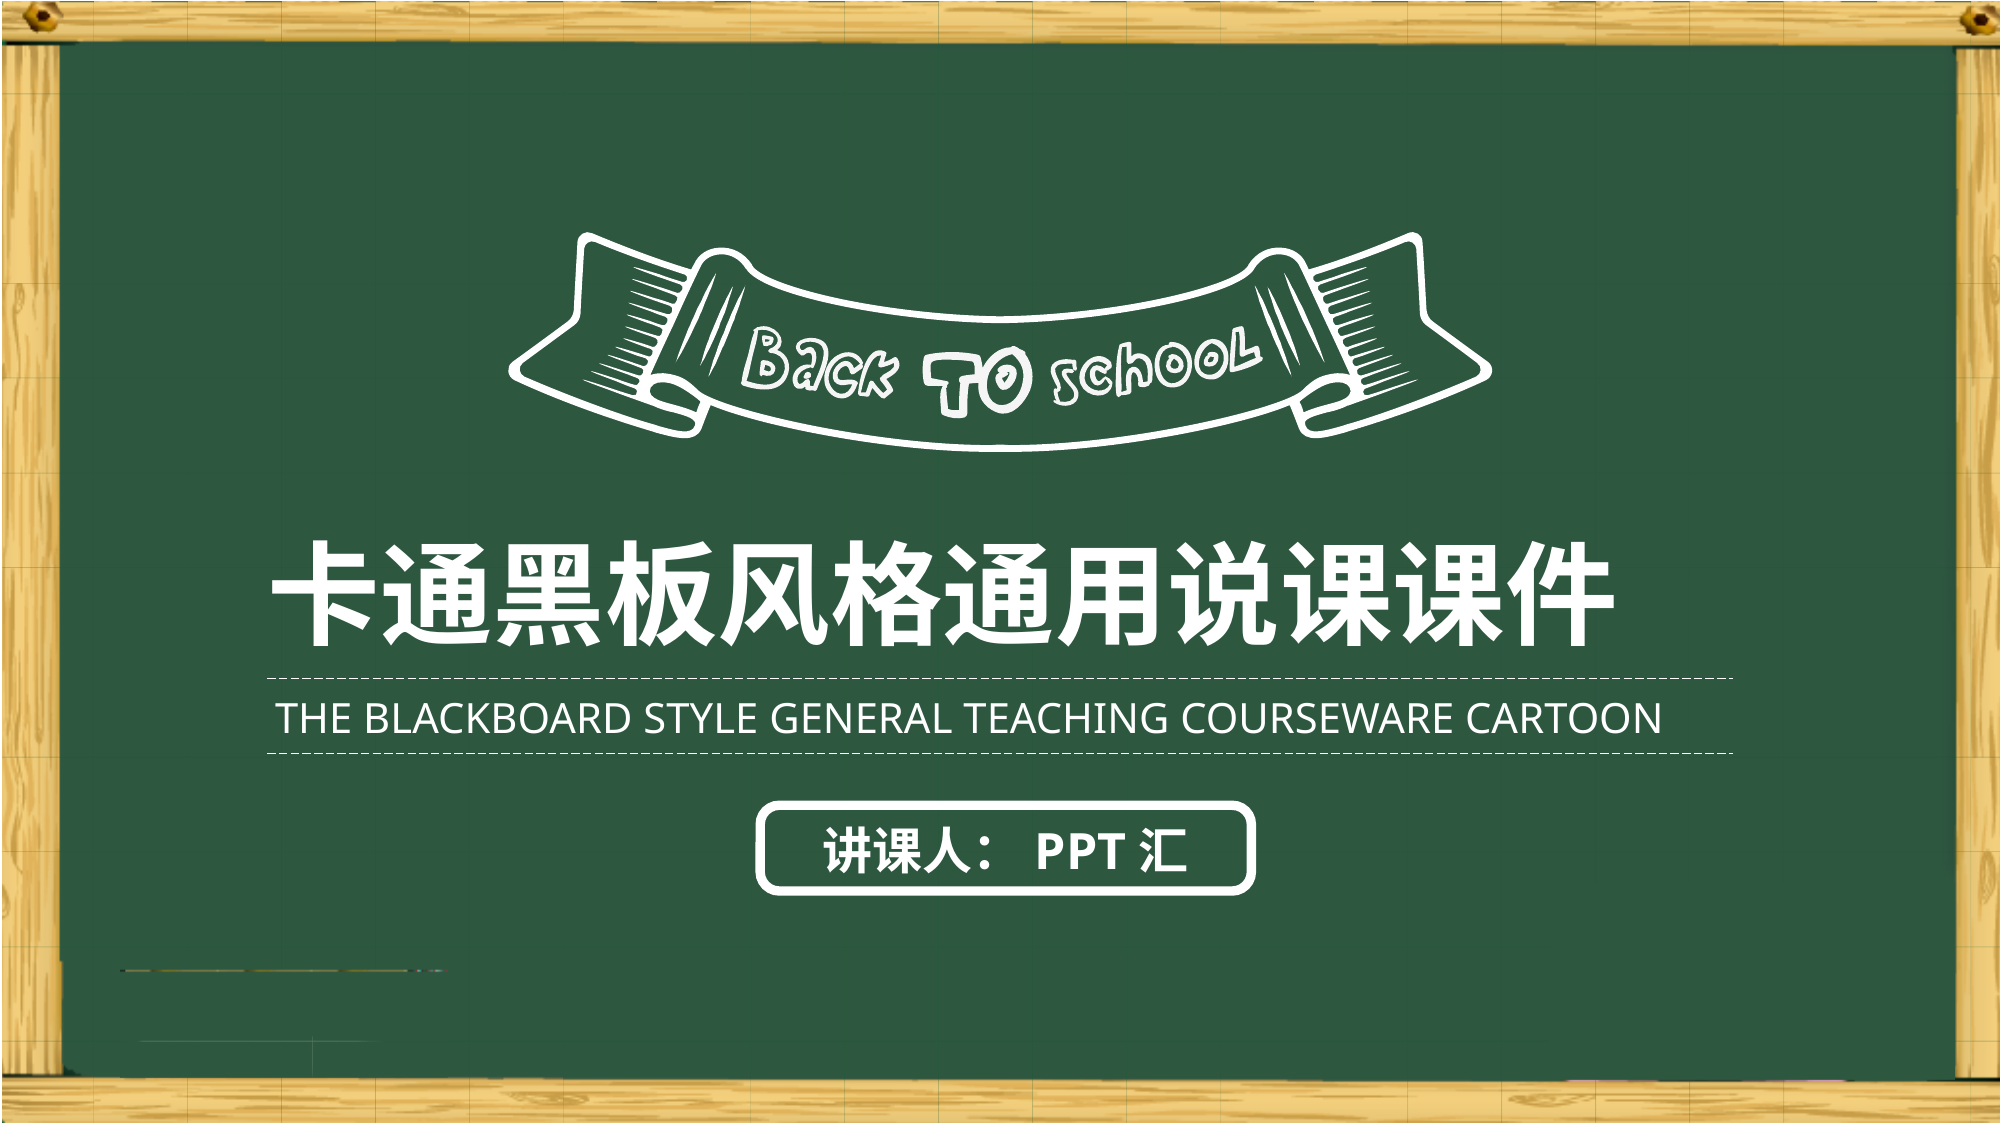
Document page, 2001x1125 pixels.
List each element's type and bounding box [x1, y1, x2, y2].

picture [0, 0, 2000, 1123]
text_box [507, 231, 1493, 452]
text_box [267, 678, 1733, 754]
